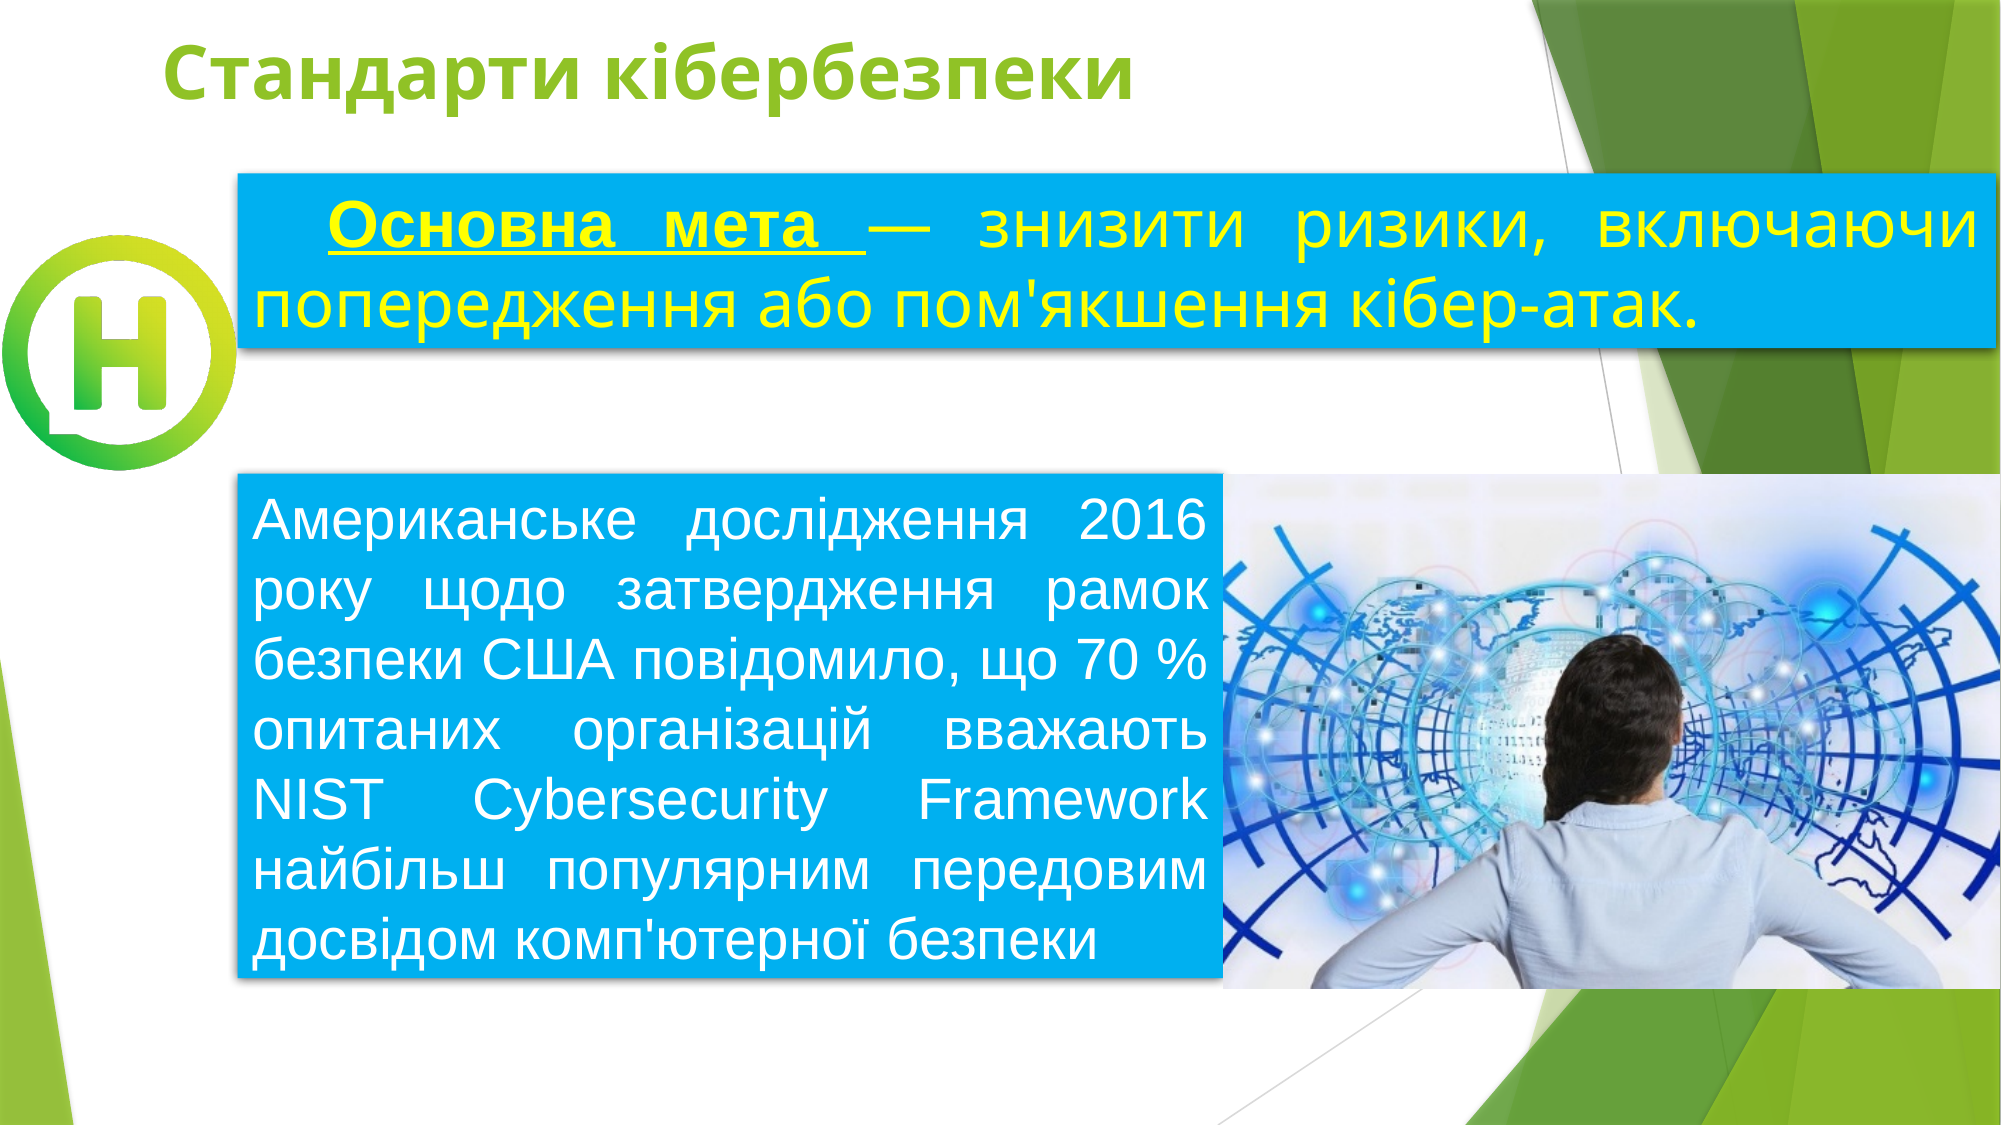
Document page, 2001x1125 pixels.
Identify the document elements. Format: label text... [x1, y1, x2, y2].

picture [0, 232, 239, 472]
text_box Американське дослідження 2016 року щодо затвердження рамок безпеки США повідомило, що 70 % опитаних організацій вважають NIST Cybersecurity Framework найбільш популярним передовим досвідом комп'ютерної безпеки [237, 473, 1223, 979]
title Стандарти кібербезпеки [146, 16, 1557, 232]
text_box Основна мета — знизити ризики, включаючи попередження або пом'якшення кібер-атак. [237, 173, 1996, 349]
picture [1223, 473, 2000, 990]
